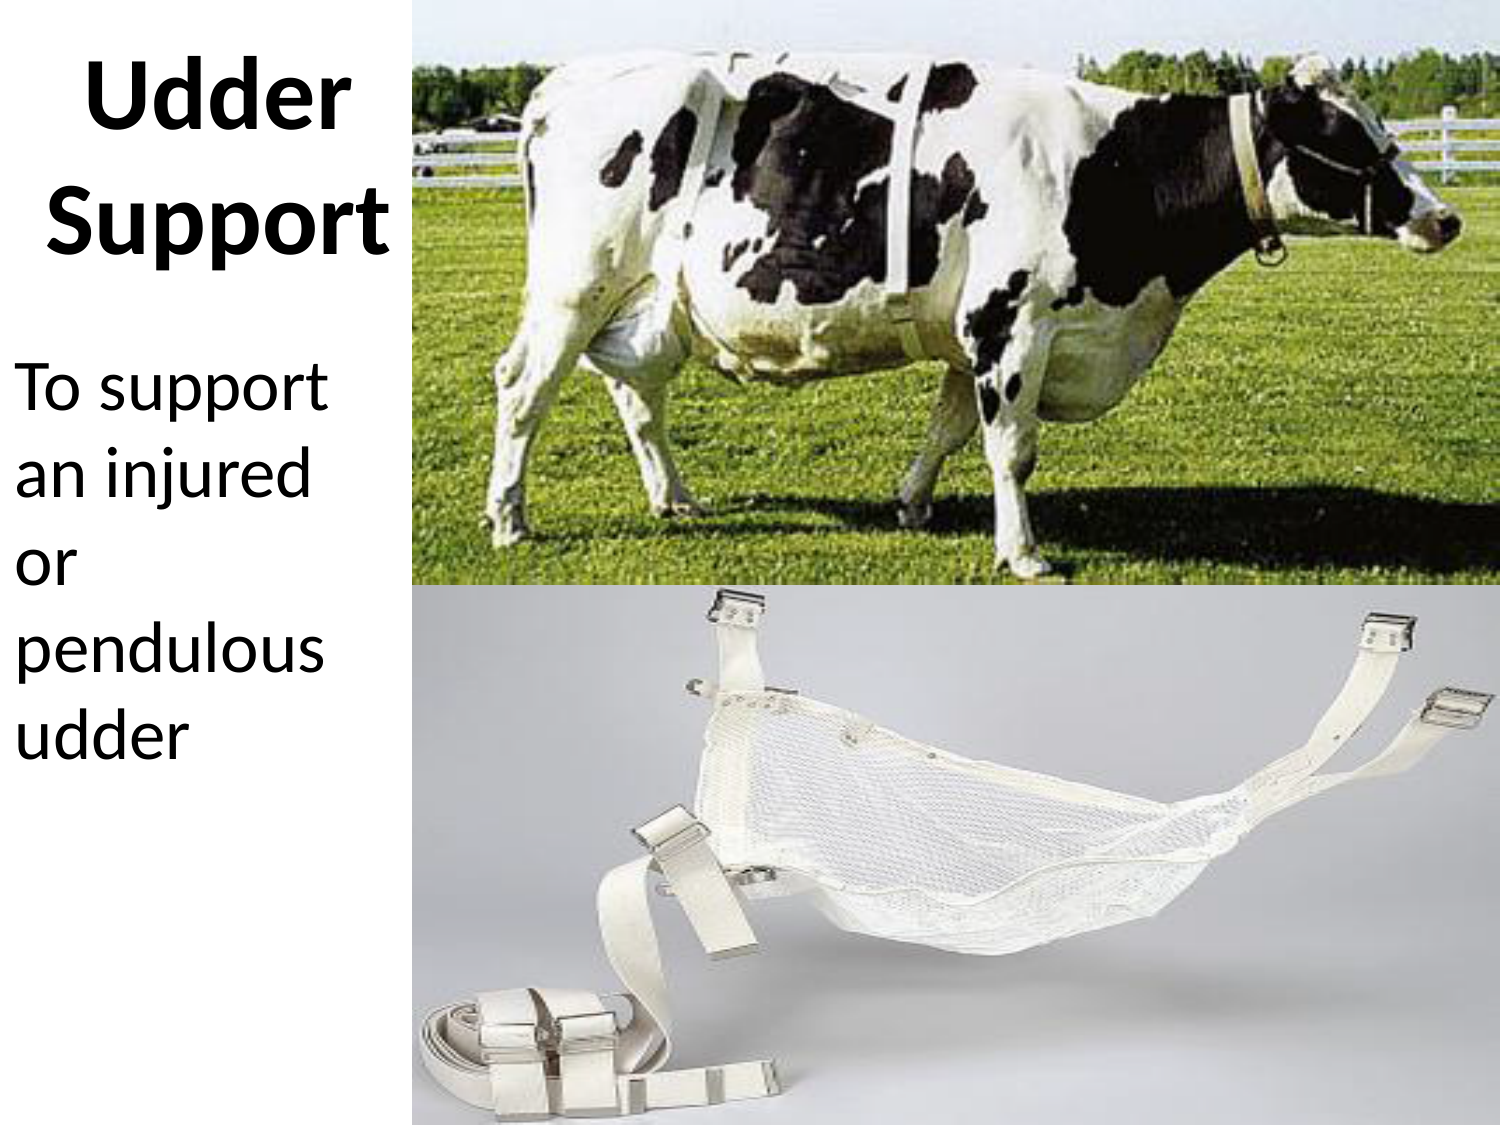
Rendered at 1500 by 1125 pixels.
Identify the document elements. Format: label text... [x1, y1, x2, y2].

title Udder Support [0, 0, 410, 300]
text_box To support an injured or pendulous udder [0, 329, 363, 782]
picture [412, 0, 1500, 1125]
